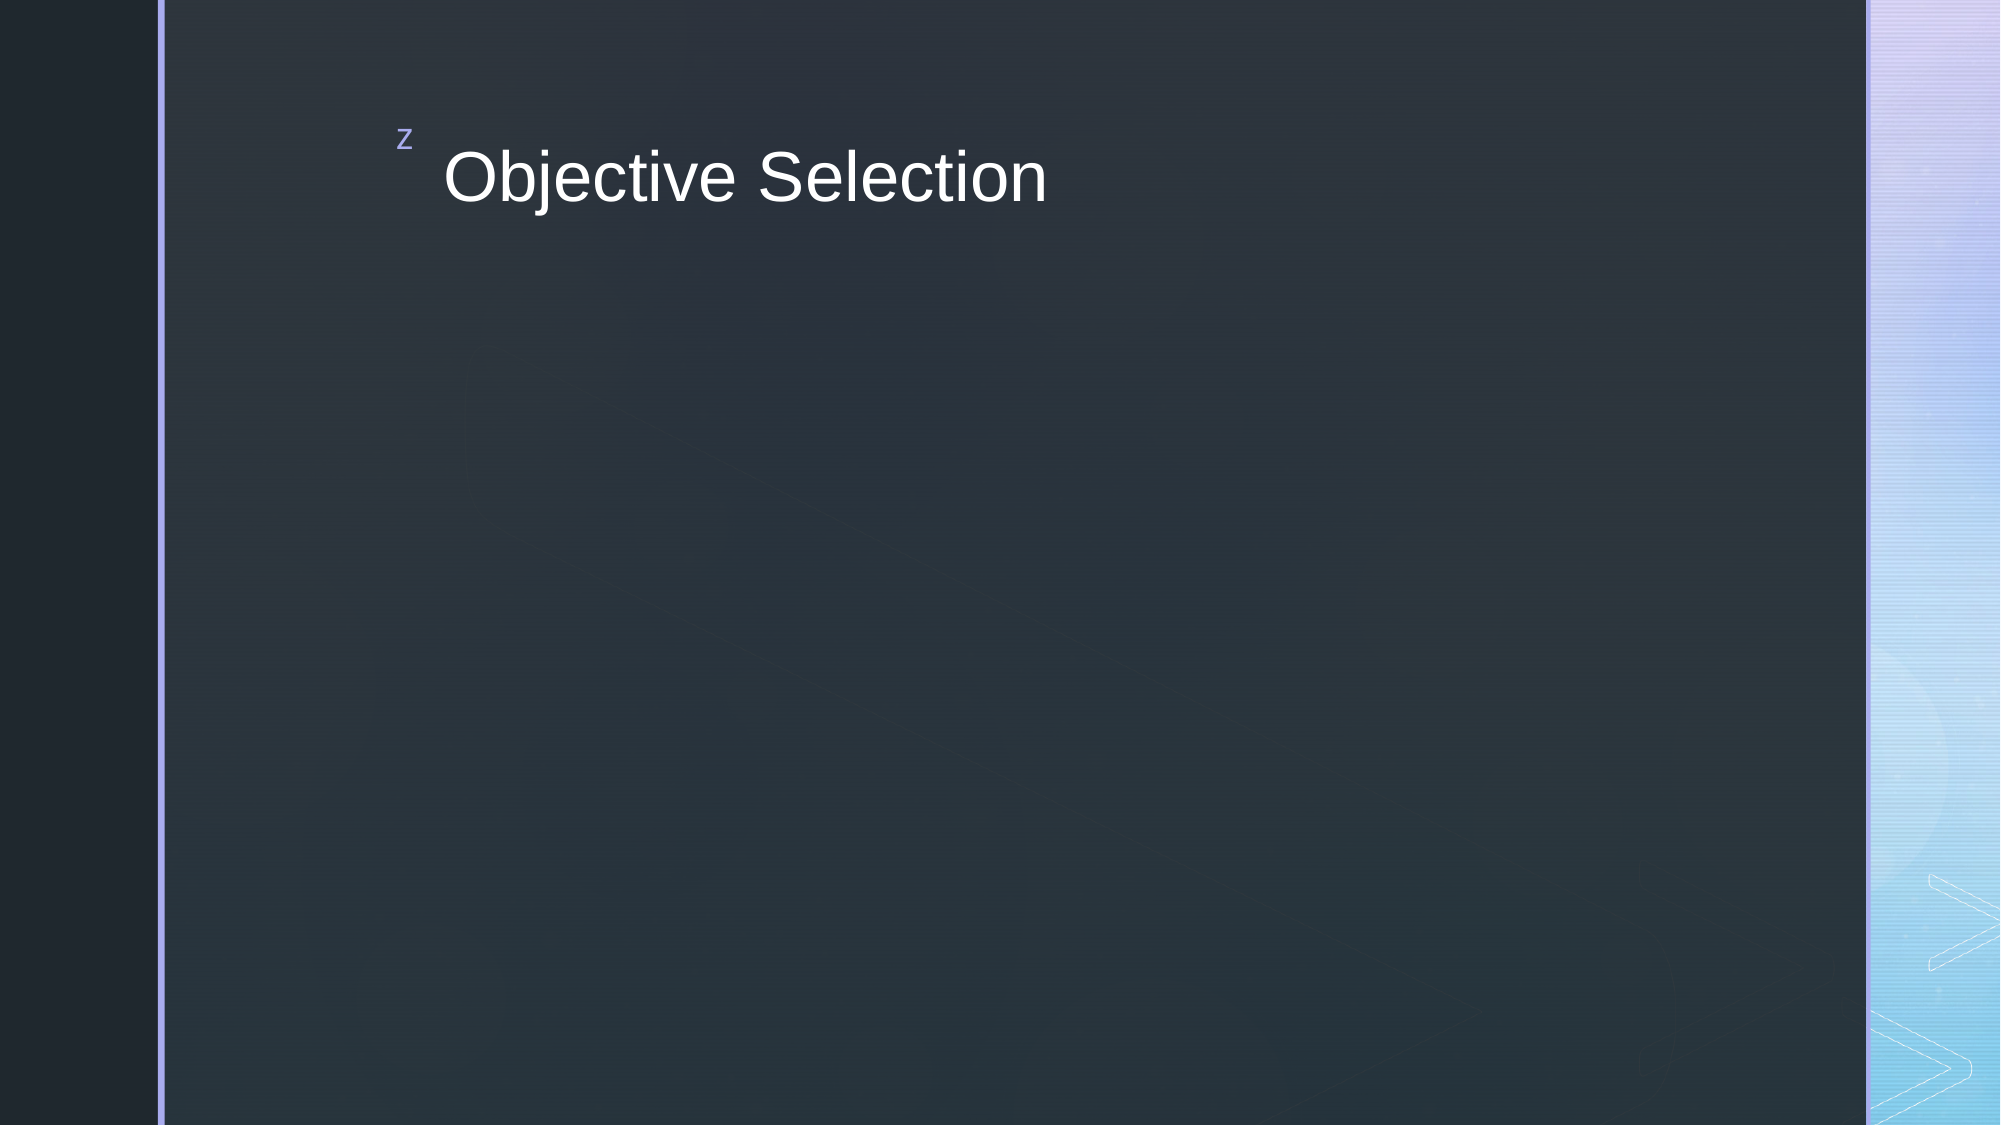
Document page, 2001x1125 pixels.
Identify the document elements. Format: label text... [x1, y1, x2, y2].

picture [1871, 0, 2001, 1125]
title Objective Selection [428, 132, 1734, 310]
